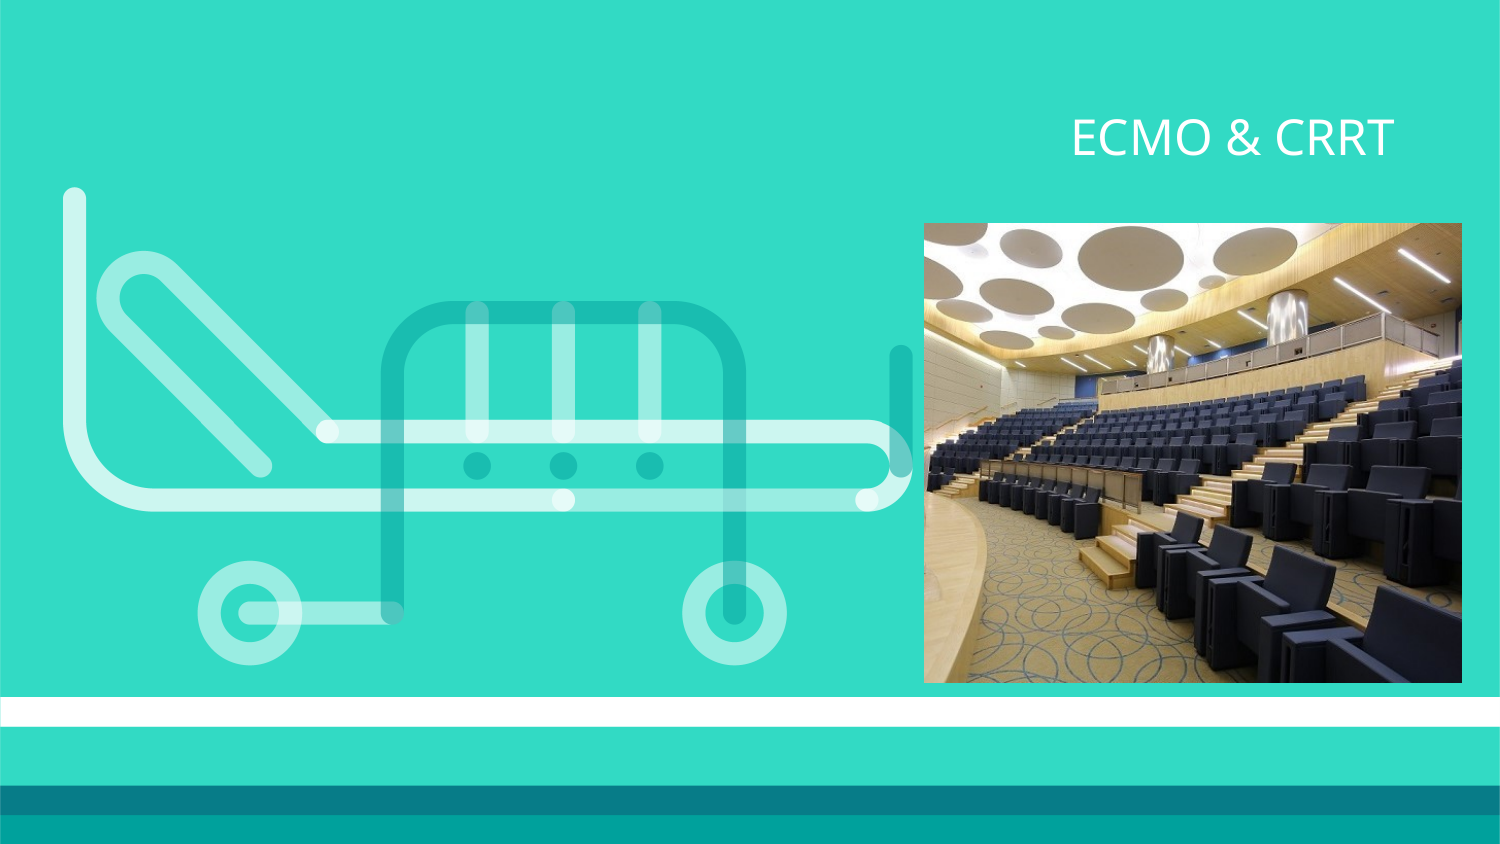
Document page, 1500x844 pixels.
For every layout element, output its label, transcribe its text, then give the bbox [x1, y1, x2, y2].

list ECMO & CRRT [750, 98, 1410, 173]
picture [0, 0, 1500, 844]
